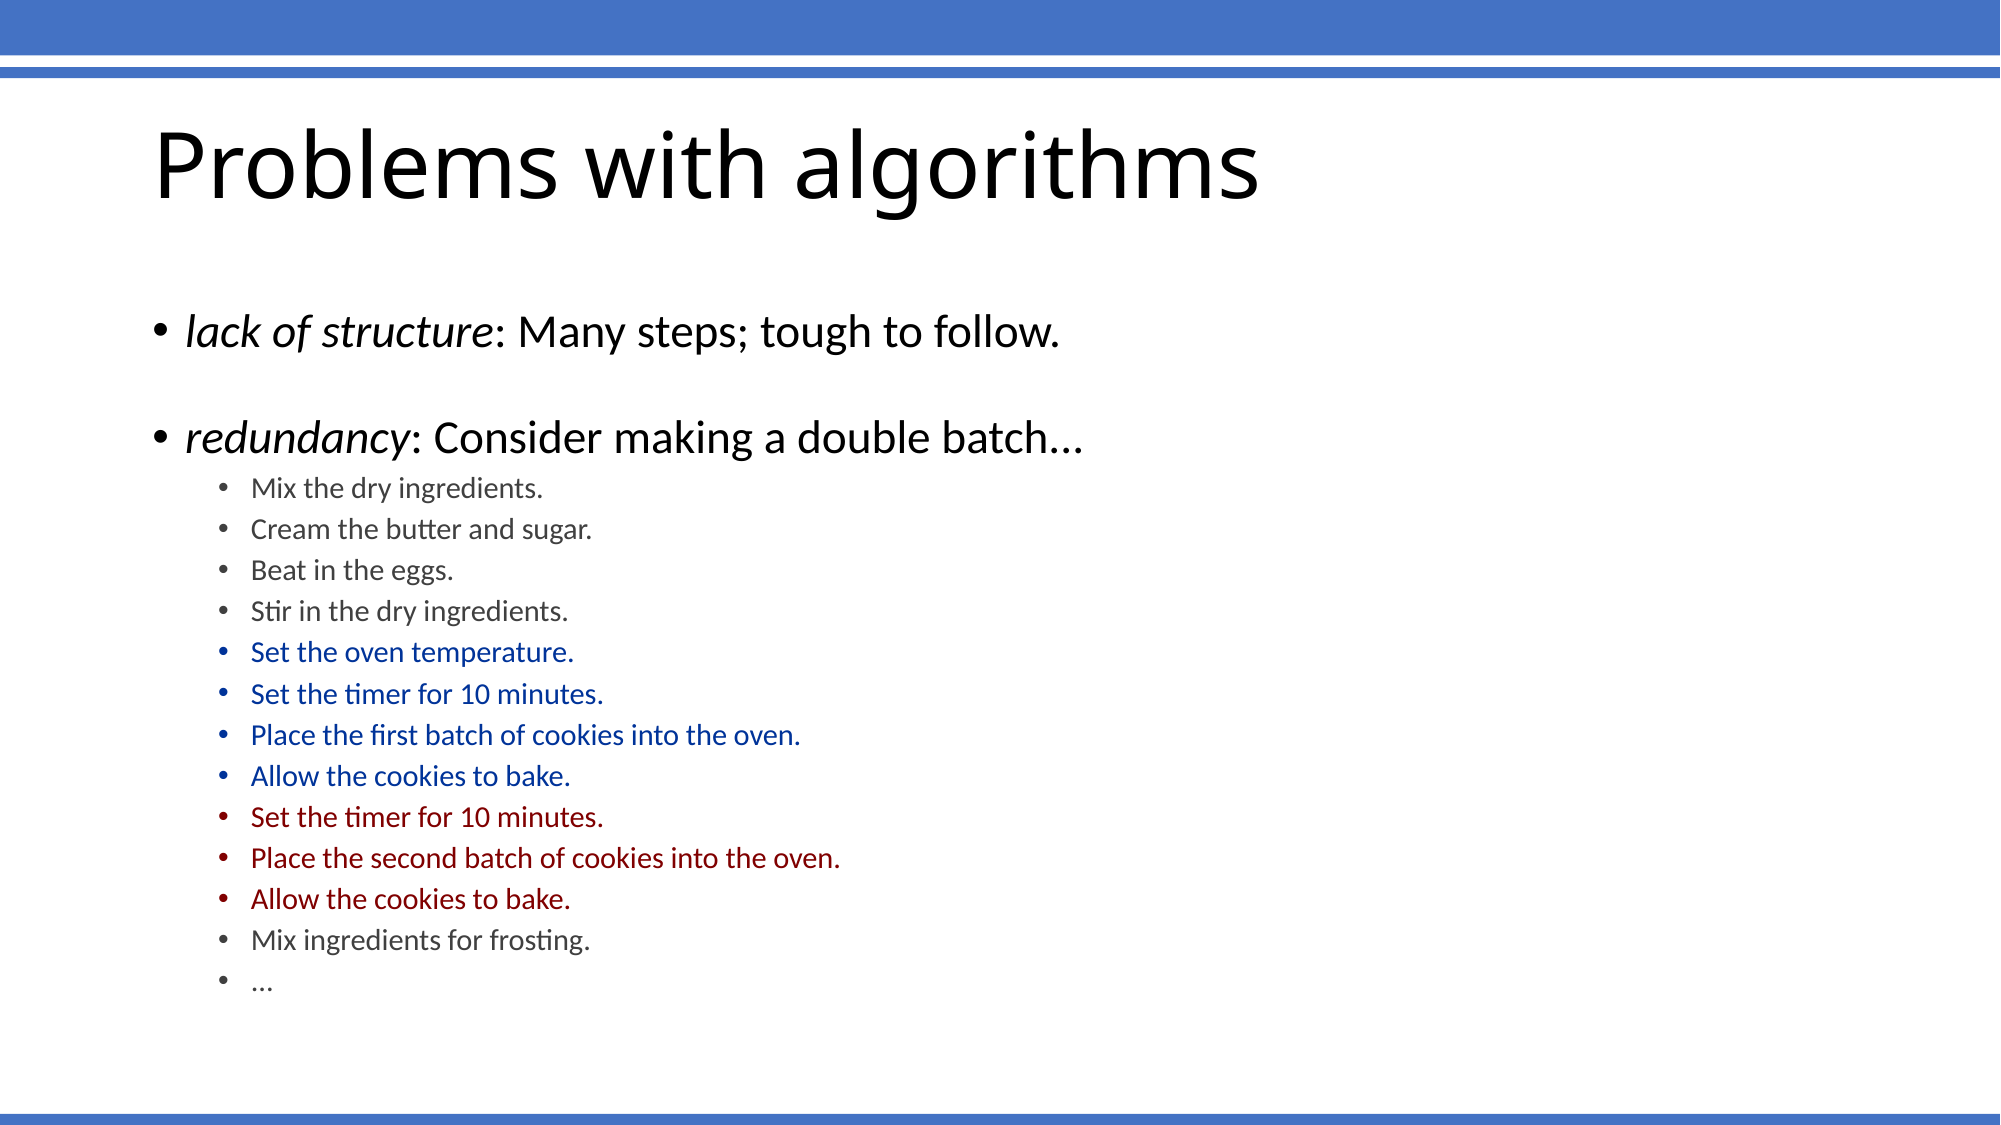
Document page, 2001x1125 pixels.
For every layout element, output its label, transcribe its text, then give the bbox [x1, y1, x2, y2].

list lack of structure: Many steps; tough to follow. redundancy: Consider making a double batch... Mix the dry ingredients. Cream the butter and sugar. Beat in the eggs. Stir in the dry ingredients. Set the oven temperature. Set the timer for 10 minutes. Place the first batch of cookies into the oven. Allow the cookies to bake. Set the timer for 10 minutes. Place the second batch of cookies into the oven. Allow the cookies to bake. Mix ingredients for frosting. ... [137, 299, 1863, 1014]
title Problems with algorithms [137, 59, 1863, 278]
